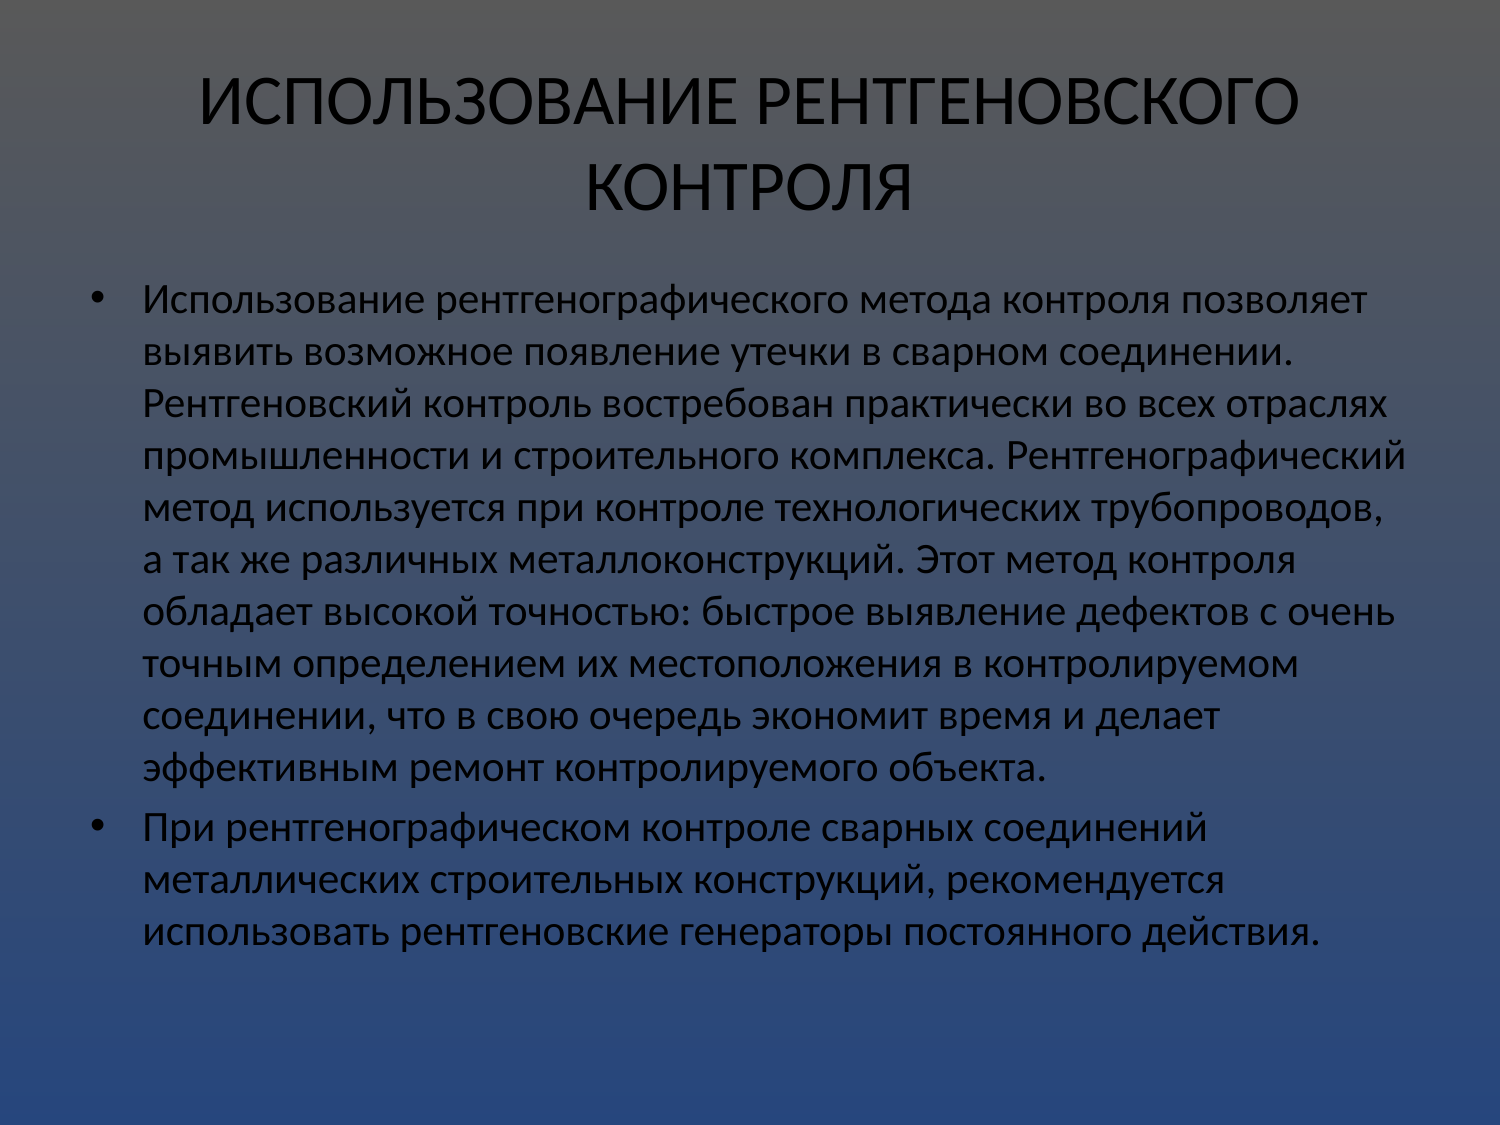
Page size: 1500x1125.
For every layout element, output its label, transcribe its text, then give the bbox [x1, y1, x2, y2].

title ИСПОЛЬЗОВАНИЕ РЕНТГЕНОВСКОГО КОНТРОЛЯ [75, 45, 1425, 233]
list Использование рентгенографического метода контроля позволяет выявить возможное появление утечки в сварном соединении. Рентгеновский контроль востребован практически во всех отраслях промышленности и строительного комплекса. Рентгенографический метод используется при контроле технологических трубопроводов, а так же различных металлоконструкций. Этот метод контроля обладает высокой точностью: быстрое выявление дефектов с очень точным определением их местоположения в контролируемом соединении, что в свою очередь экономит время и делает эффективным ремонт контролируемого объекта. При рентгенографическом контроле сварных соединений металлических строительных конструкций, рекомендуется использовать рентгеновские генераторы постоянного действия. [75, 262, 1425, 1005]
